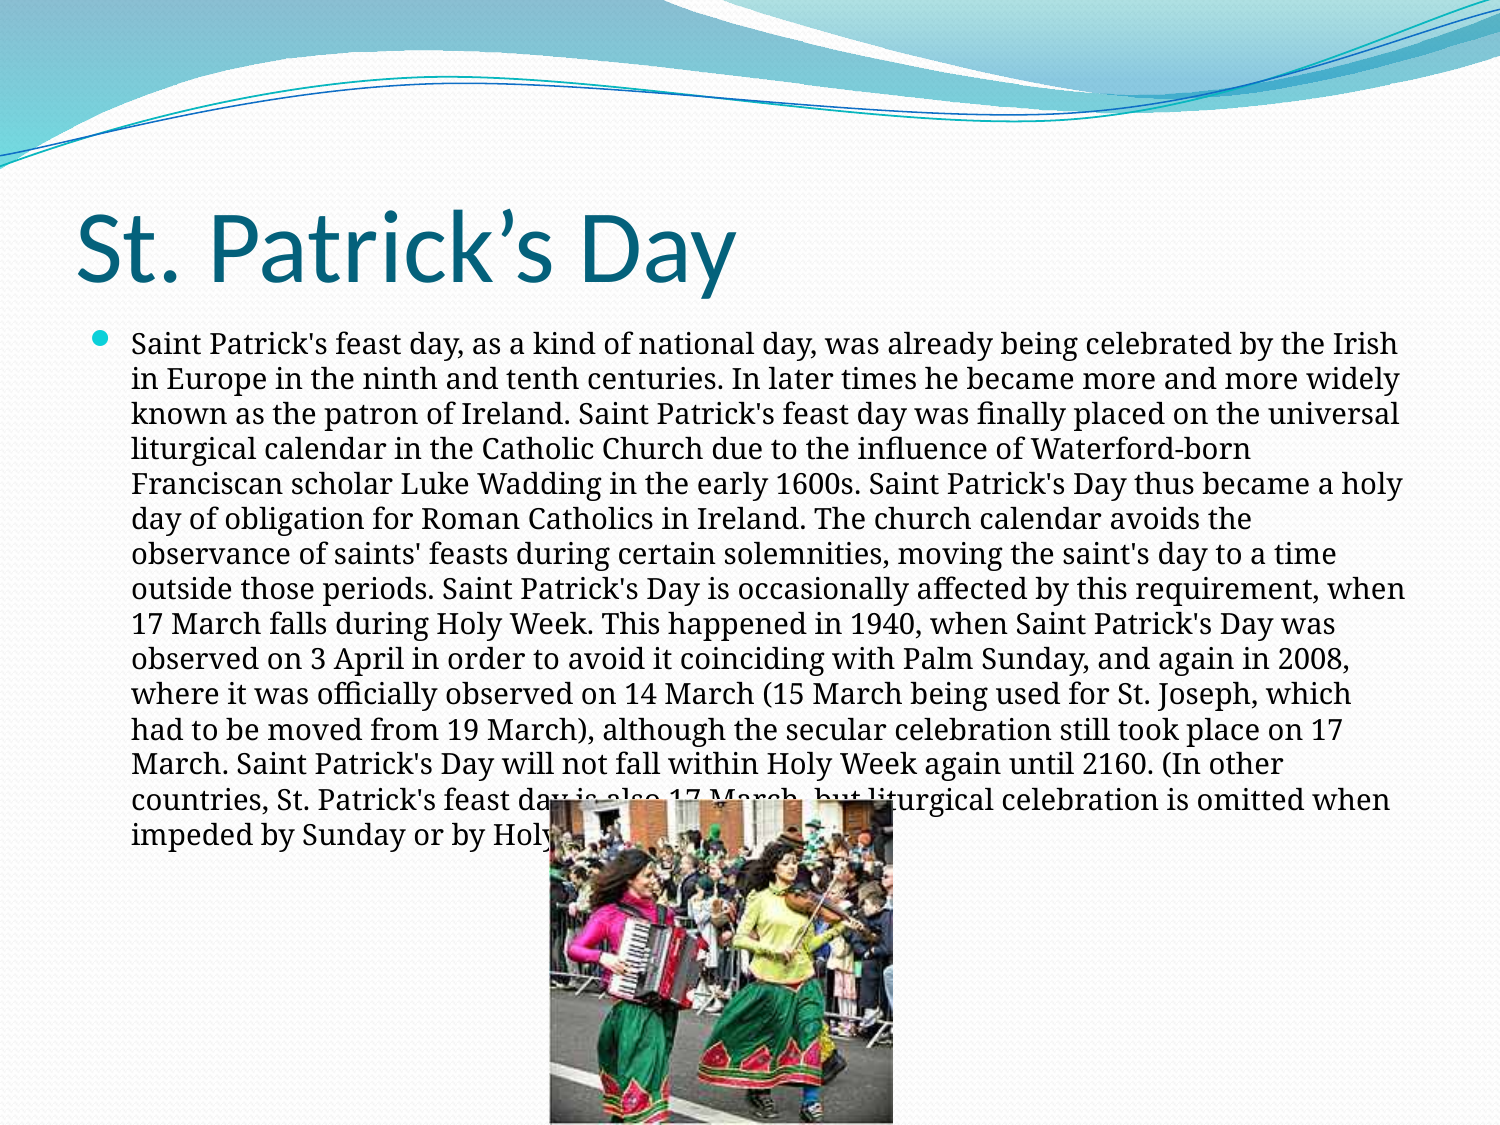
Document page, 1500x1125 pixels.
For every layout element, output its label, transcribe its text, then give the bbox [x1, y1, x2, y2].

title Halloween now [894, 802, 900, 1038]
title St. Patrick’s Day [75, 115, 1425, 303]
picture [548, 799, 894, 1125]
title Halloween now [542, 802, 548, 1038]
list Saint Patrick's feast day, as a kind of national day, was already being celebrated by the Irish in Europe in the ninth and tenth centuries. In later times he became more and more widely known as the patron of Ireland. Saint Patrick's feast day was finally placed on the universal liturgical calendar in the Catholic Church due to the influence of Waterford-born Franciscan scholar Luke Wadding in the early 1600s. Saint Patrick's Day thus became a holy day of obligation for Roman Catholics in Ireland. The church calendar avoids the observance of saints' feasts during certain solemnities, moving the saint's day to a time outside those periods. Saint Patrick's Day is occasionally affected by this requirement, when 17 March falls during Holy Week. This happened in 1940, when Saint Patrick's Day was observed on 3 April in order to avoid it coinciding with Palm Sunday, and again in 2008, where it was officially observed on 14 March (15 March being used for St. Joseph, which had to be moved from 19 March), although the secular celebration still took place on 17 March. Saint Patrick's Day will not fall within Holy Week again until 2160. (In other countries, St. Patrick's feast day is also 17 March, but liturgical celebration is omitted when impeded by Sunday or by Holy Week.) [75, 317, 1425, 1038]
